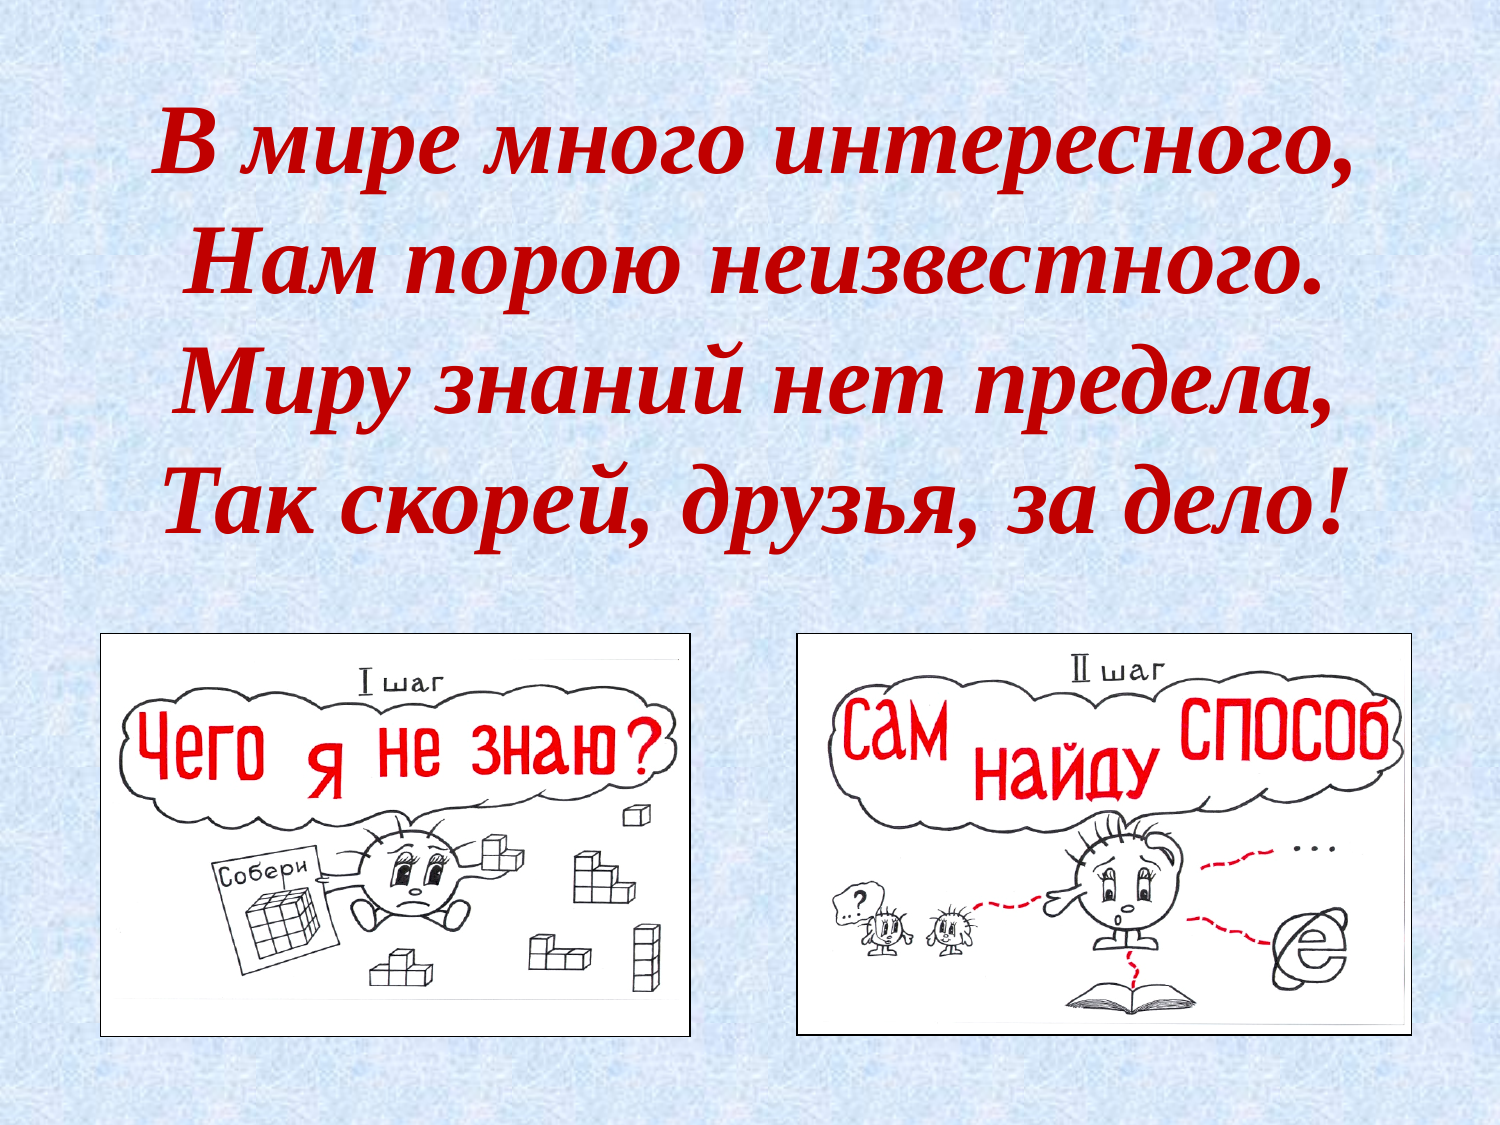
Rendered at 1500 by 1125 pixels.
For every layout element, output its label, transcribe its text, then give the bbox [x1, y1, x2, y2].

picture [0, 0, 1500, 1125]
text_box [100, 633, 691, 1037]
text_box В мире много интересного, Нам порою неизвестного. Миру знаний нет предела, Так скорей, друзья, за дело! [53, 66, 1460, 746]
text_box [796, 633, 1412, 1036]
